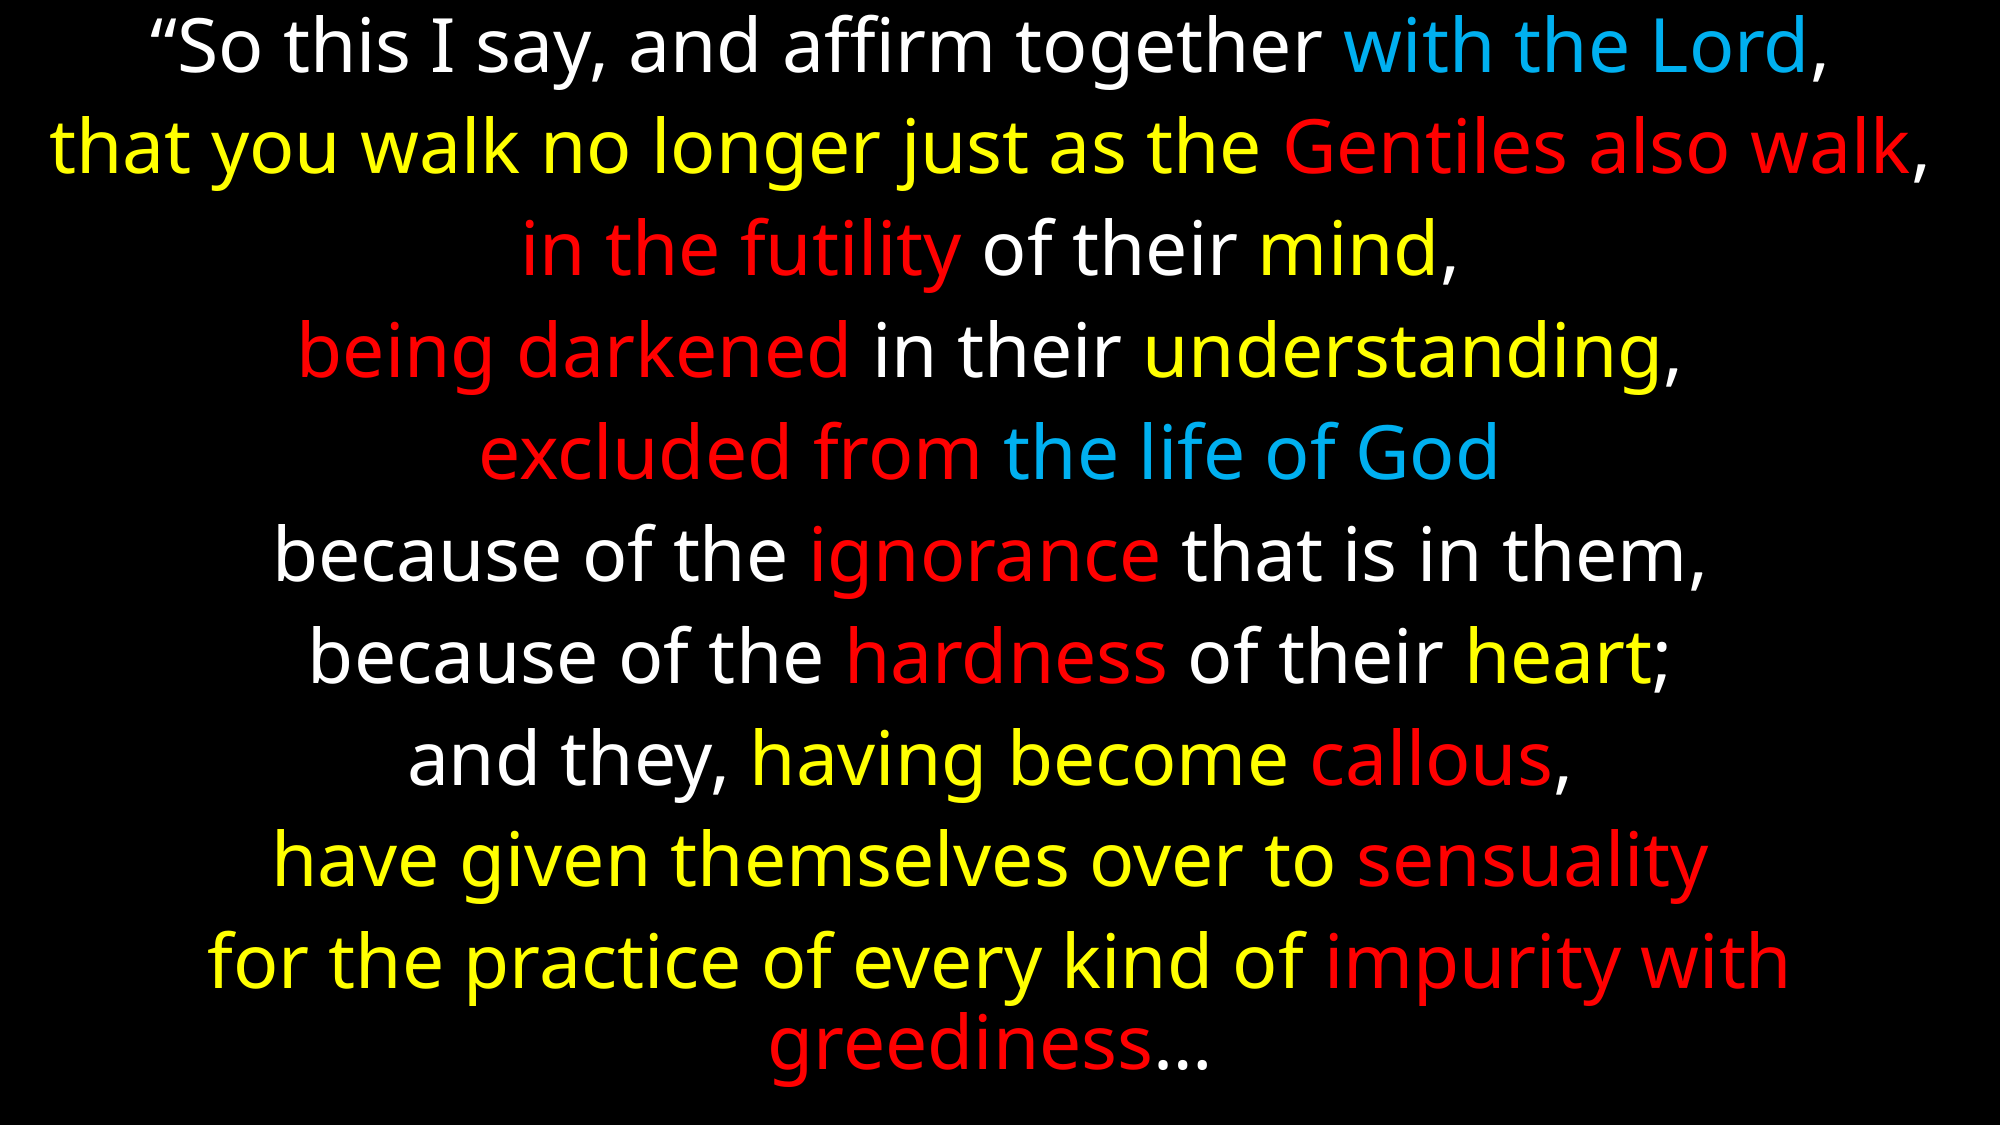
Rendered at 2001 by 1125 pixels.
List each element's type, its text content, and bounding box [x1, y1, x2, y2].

list “So this I say, and affirm together with the Lord, that you walk no longer just as the Gentiles also walk, in the futility of their mind, being darkened in their understanding, excluded from the life of God because of the ignorance that is in them, because of the hardness of their heart; and they, having become callous, have given themselves over to sensuality for the practice of every kind of impurity with greediness… [0, 0, 2000, 1125]
